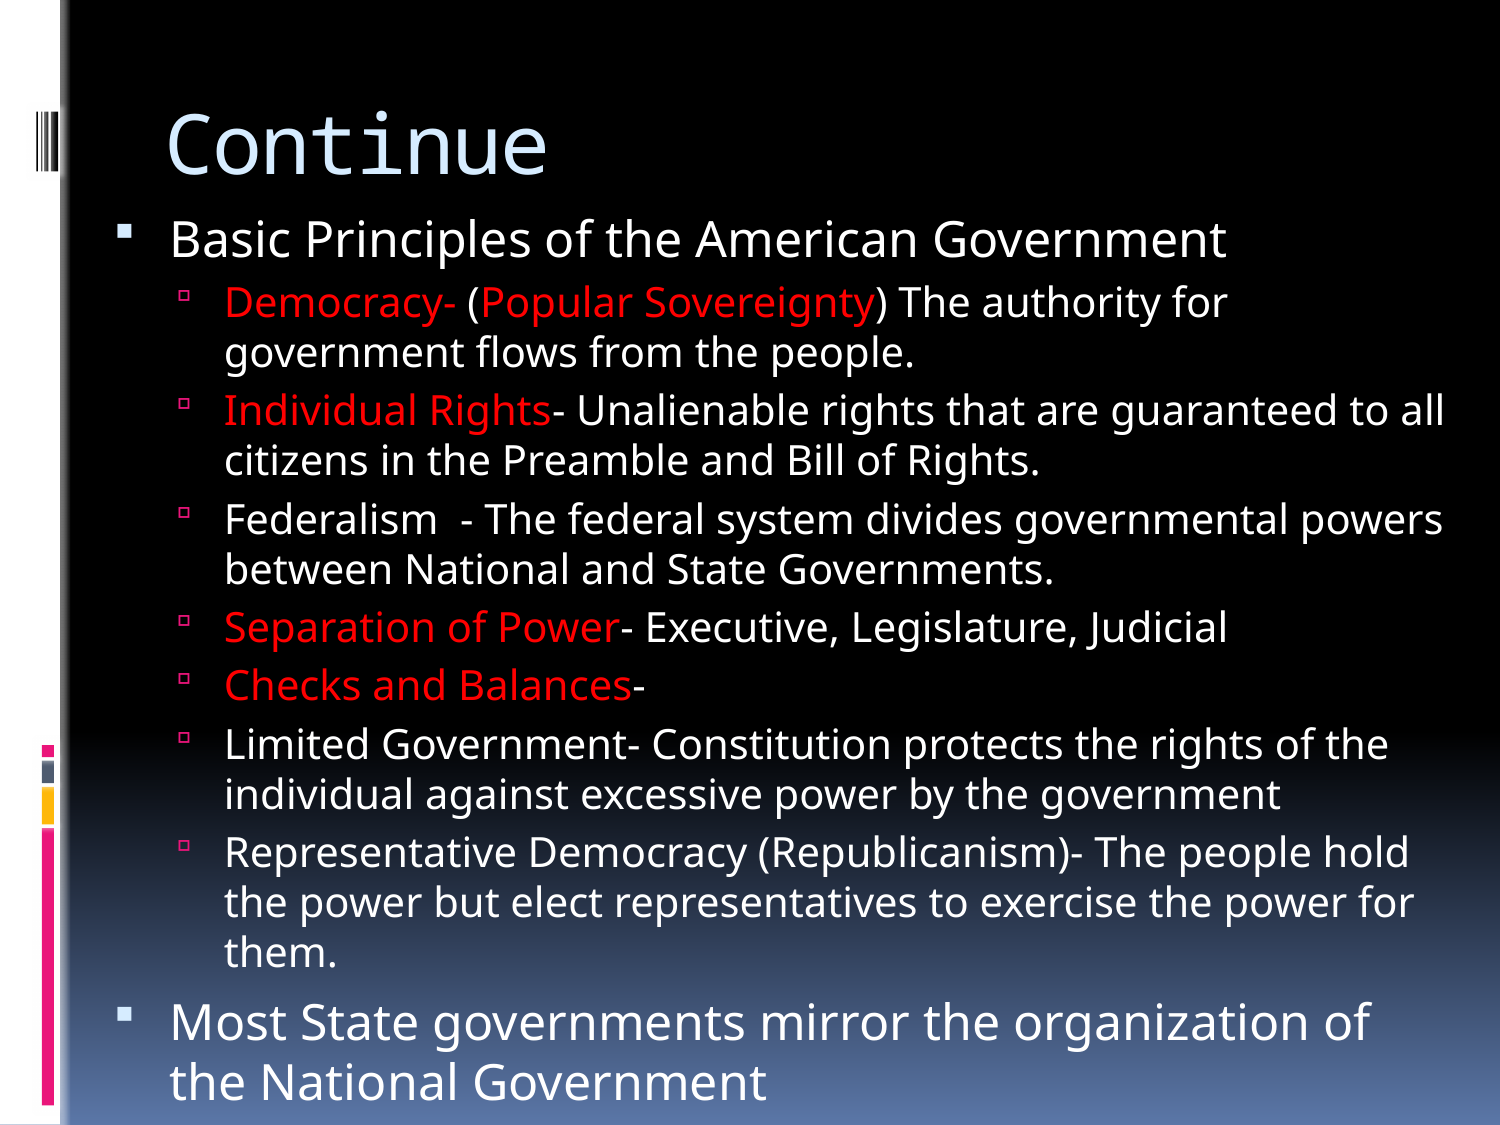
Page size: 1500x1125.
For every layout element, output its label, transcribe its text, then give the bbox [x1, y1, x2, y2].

title Continue [150, 83, 1425, 200]
list Basic Principles of the American Government Democracy- (Popular Sovereignty) The authority for government flows from the people. Individual Rights- Unalienable rights that are guaranteed to all citizens in the Preamble and Bill of Rights. Federalism - The federal system divides governmental powers between National and State Governments. Separation of Power- Executive, Legislature, Judicial Checks and Balances- Limited Government- Constitution protects the rights of the individual against excessive power by the government Representative Democracy (Republicanism)- The people hold the power but elect representatives to exercise the power for them. Most State governments mirror the organization of the National Government [87, 200, 1475, 1088]
